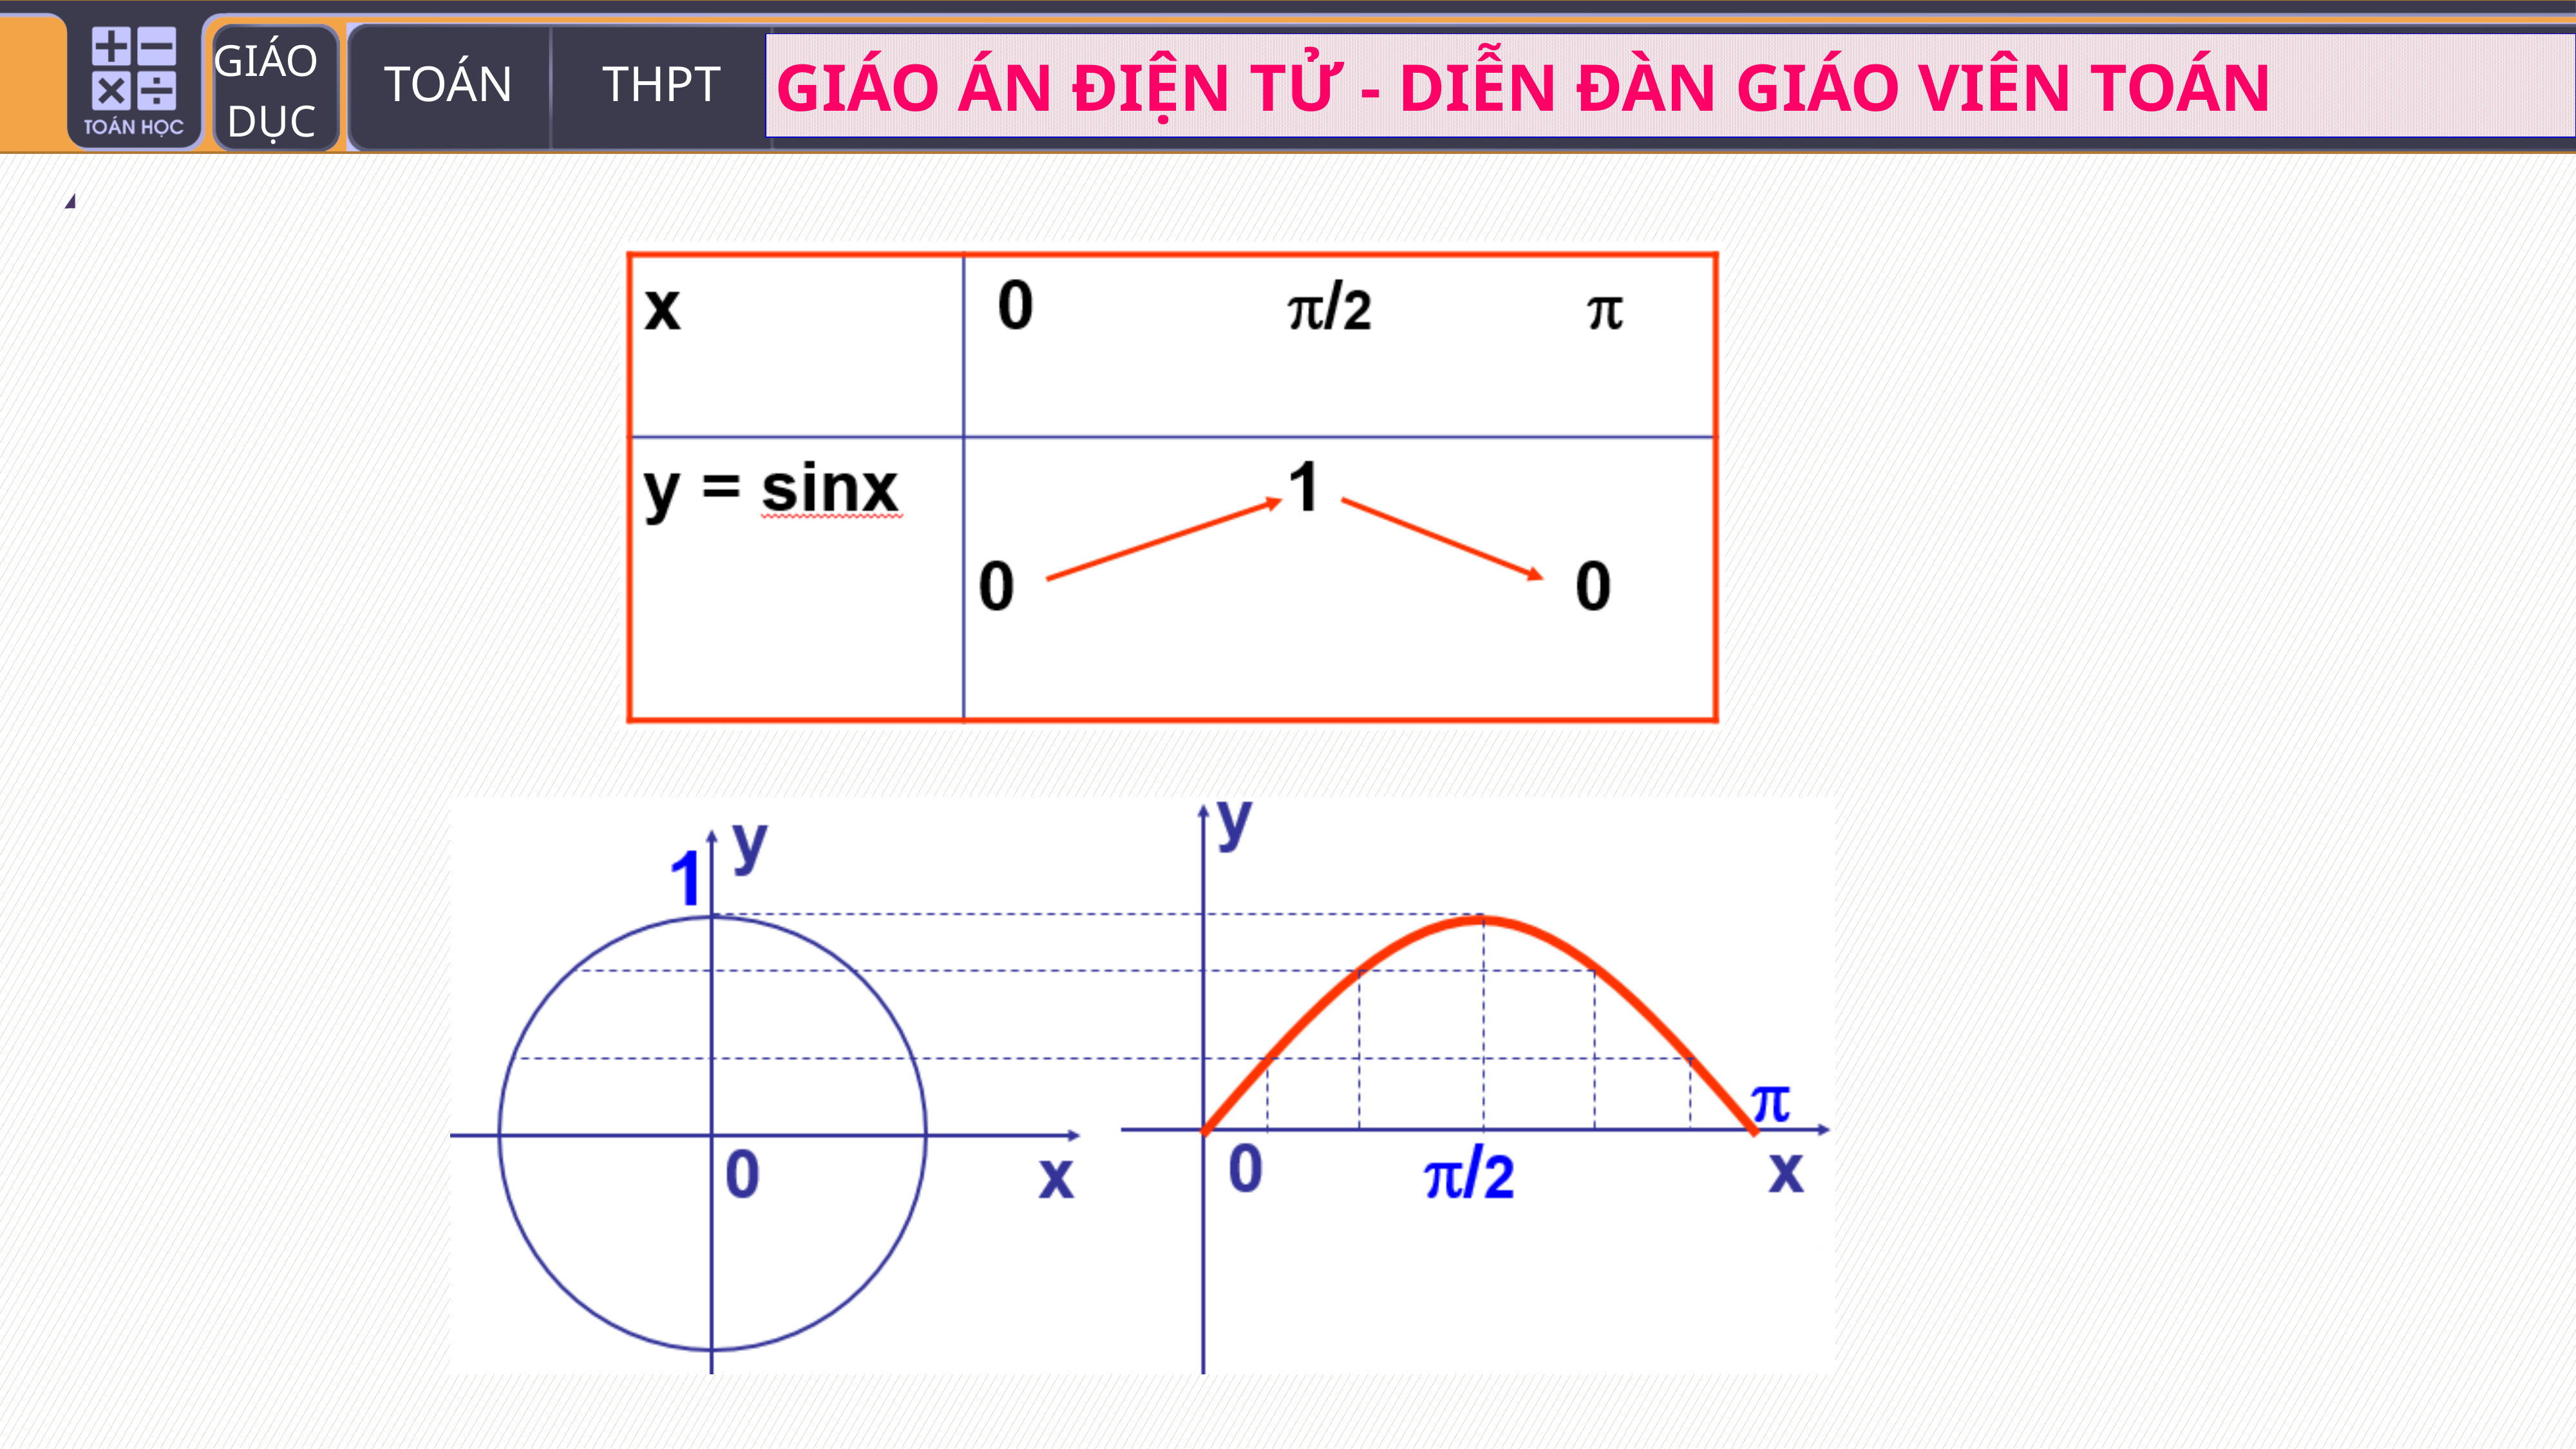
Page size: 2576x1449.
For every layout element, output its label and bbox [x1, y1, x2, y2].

picture [450, 797, 1836, 1374]
text_box [63, 191, 77, 210]
picture [620, 241, 1725, 730]
